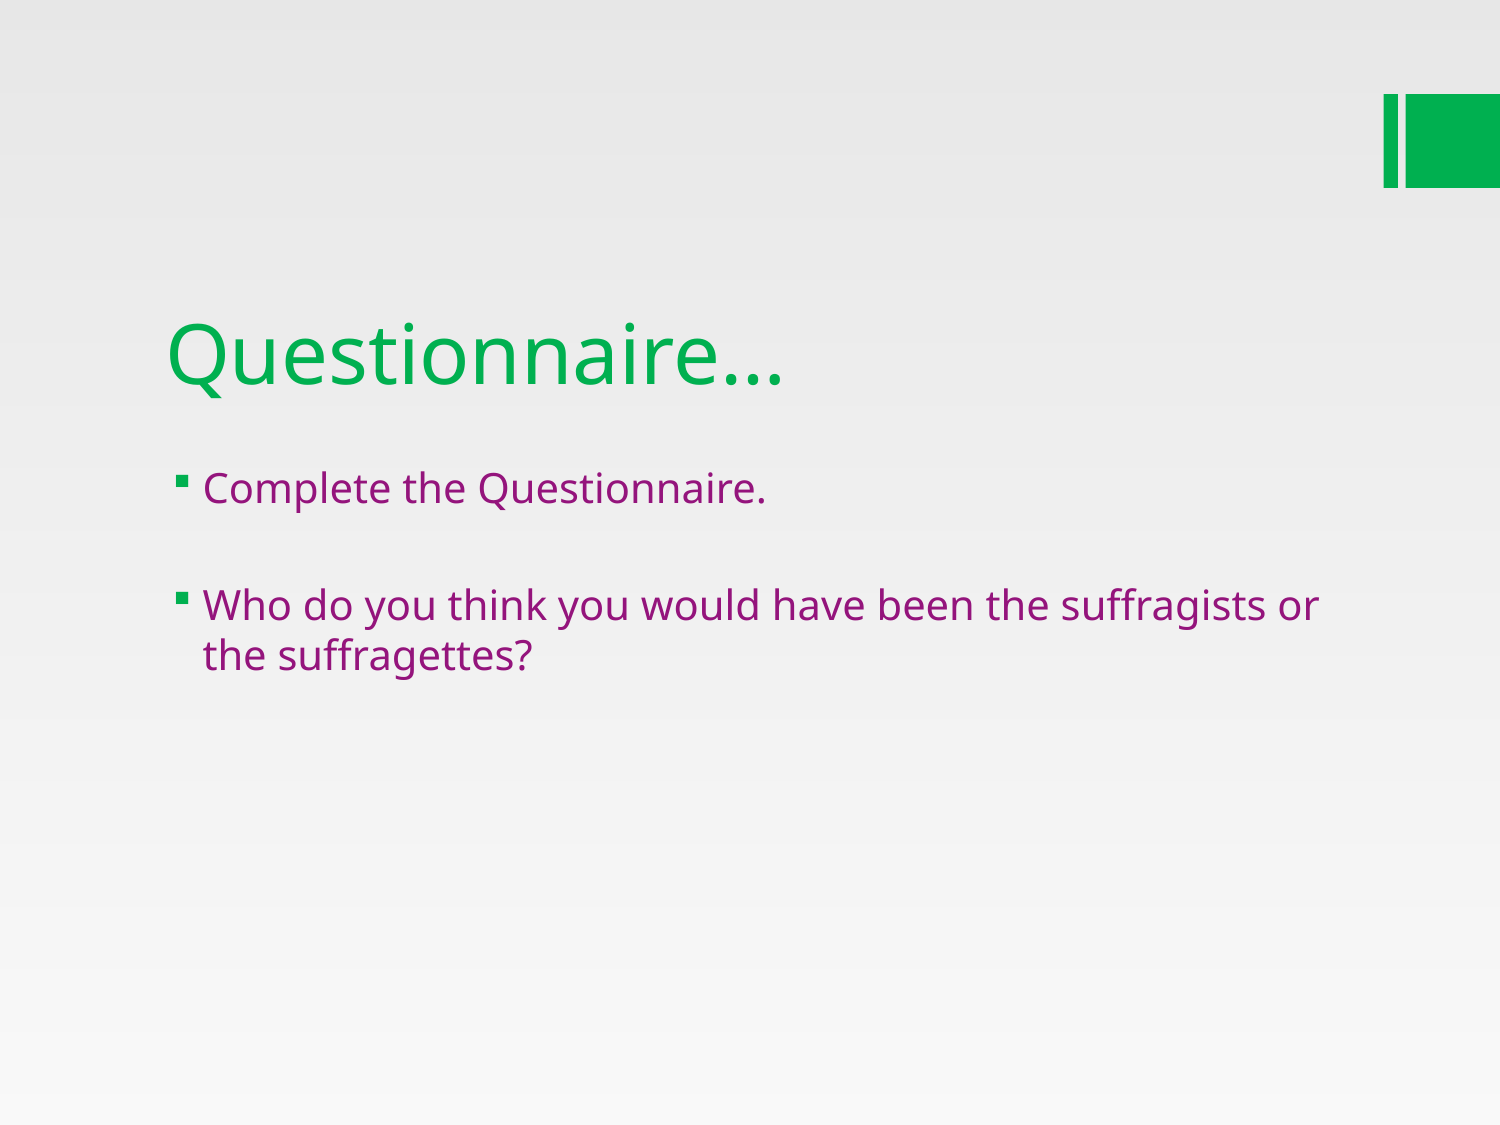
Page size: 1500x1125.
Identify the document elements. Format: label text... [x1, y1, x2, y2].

list Complete the Questionnaire. Who do you think you would have been the suffragists or the suffragettes? [150, 454, 1350, 1035]
title Questionnaire… [150, 253, 1350, 409]
